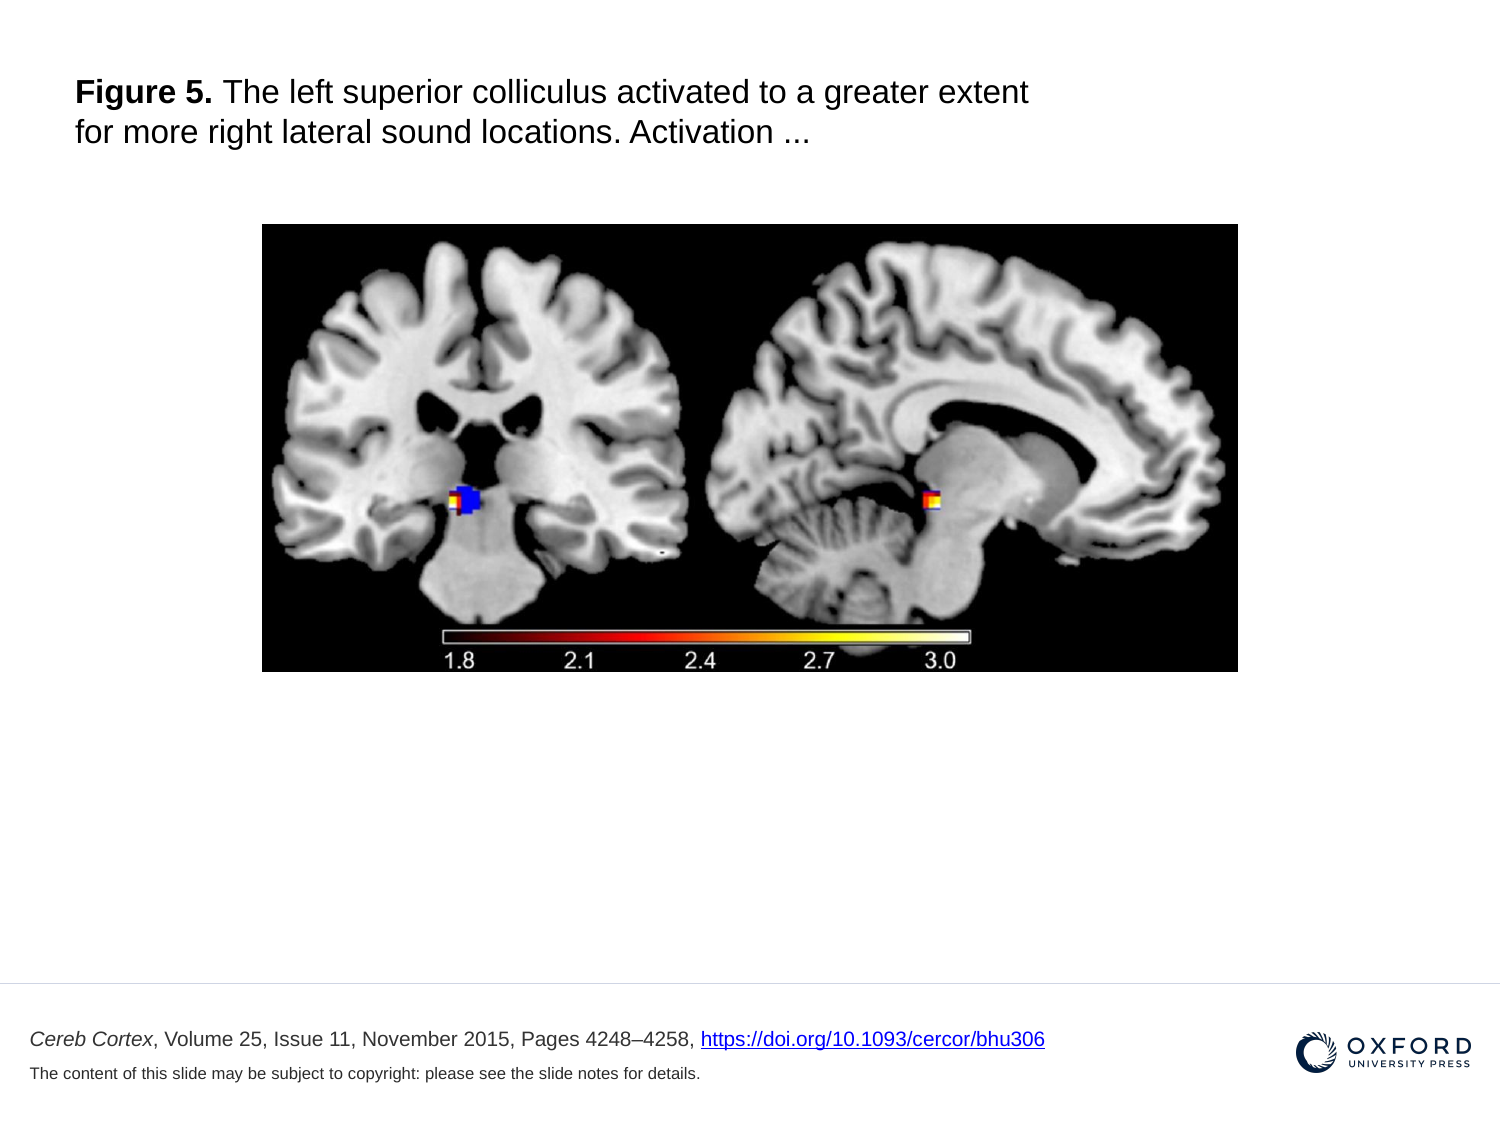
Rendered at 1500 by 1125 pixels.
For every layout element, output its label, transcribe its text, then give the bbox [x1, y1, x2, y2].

title Figure 5. The left superior colliculus activated to a greater extent for more right lateral sound locations. Activation ... [75, 69, 1078, 171]
footer Cereb Cortex, Volume 25, Issue 11, November 2015, Pages 4248–4258, https://doi.org/10.1093/cercor/bhu306 The content of this slide may be subject to copyright: please see the slide notes for details. [0, 983, 1260, 1125]
picture [262, 224, 1238, 672]
picture [1296, 1032, 1471, 1073]
